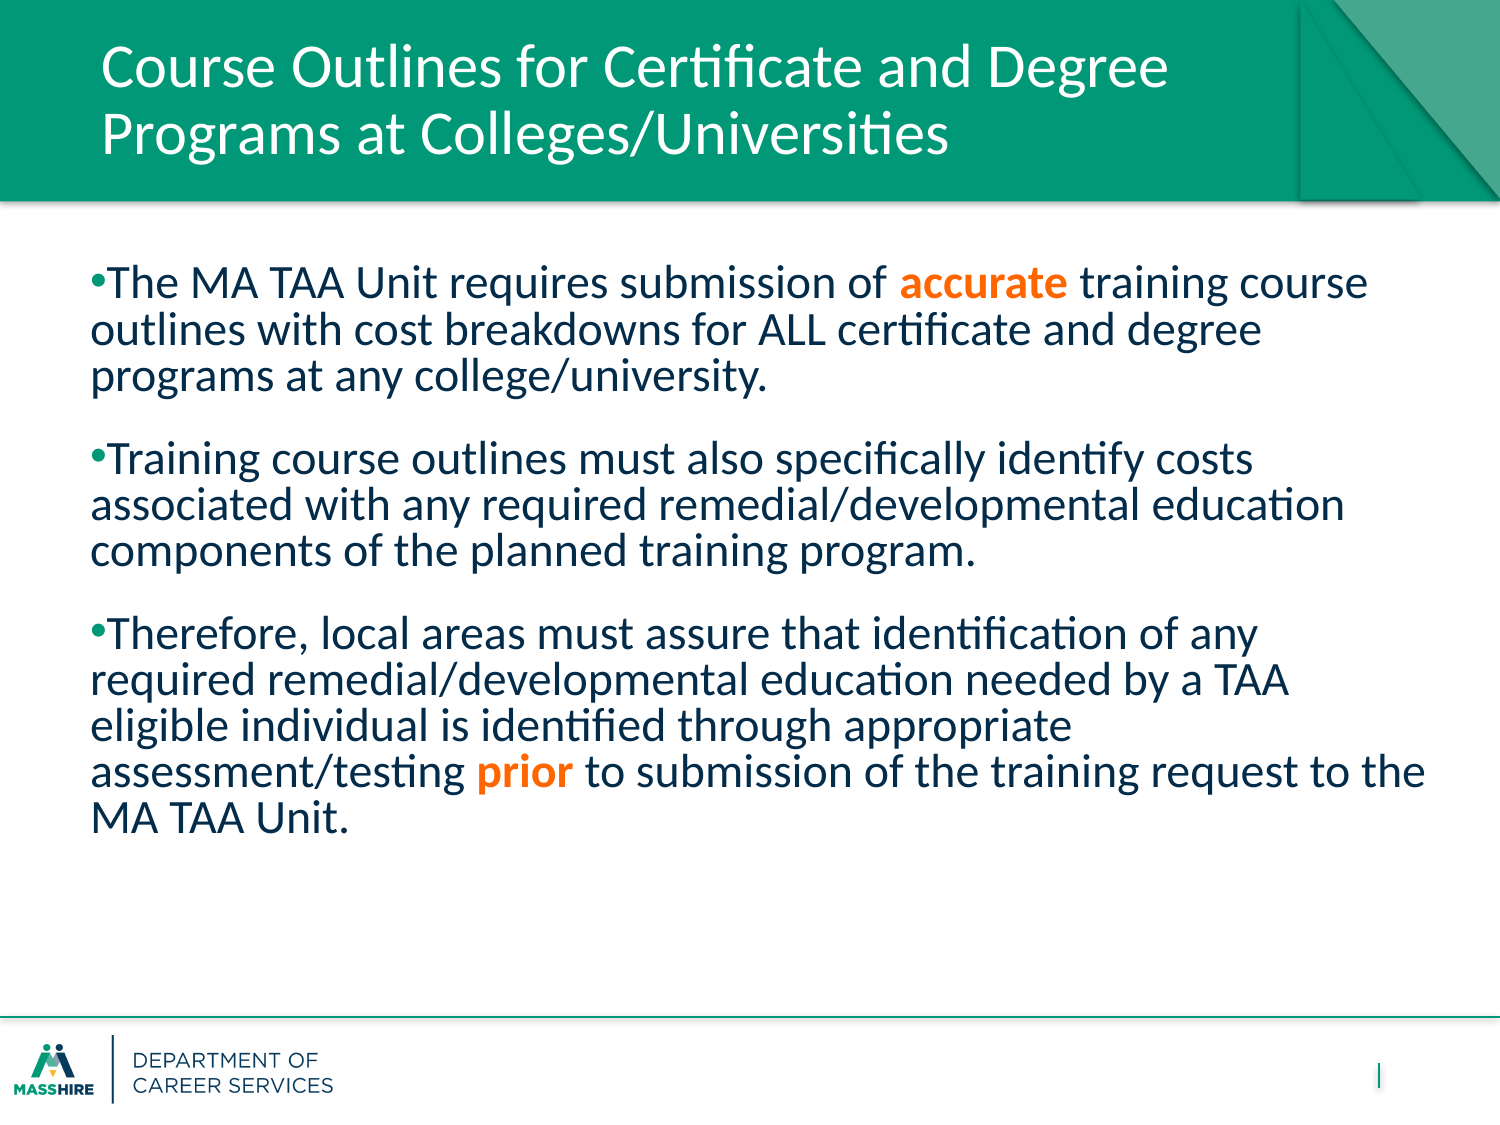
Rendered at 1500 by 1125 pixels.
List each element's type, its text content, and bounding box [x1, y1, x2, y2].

text_box [37, 695, 1463, 756]
slide_number 31 [1376, 1042, 1425, 1103]
list The MA TAA Unit requires submission of accurate training course outlines with cost breakdowns for ALL certificate and degree programs at any college/university. Training course outlines must also specifically identify costs associated with any required remedial/developmental education components of the planned training program. Therefore, local areas must assure that identification of any required remedial/developmental education needed by a TAA eligible individual is identified through appropriate assessment/testing prior to submission of the training request to the MA TAA Unit. [75, 254, 1450, 695]
title Course Outlines for Certificate and Degree Programs at Colleges/Universities [86, 22, 1257, 179]
picture [6, 1031, 341, 1109]
list The MA TAA Unit requires submission of accurate training course outlines with cost breakdowns for ALL certificate and degree programs at any college/university. Training course outlines must also specifically identify costs associated with any required remedial/developmental education components of the planned training program. Therefore, local areas must assure that identification of any required remedial/developmental education needed by a TAA eligible individual is identified through appropriate assessment/testing prior to submission of the training request to the MA TAA Unit. [75, 756, 1450, 950]
